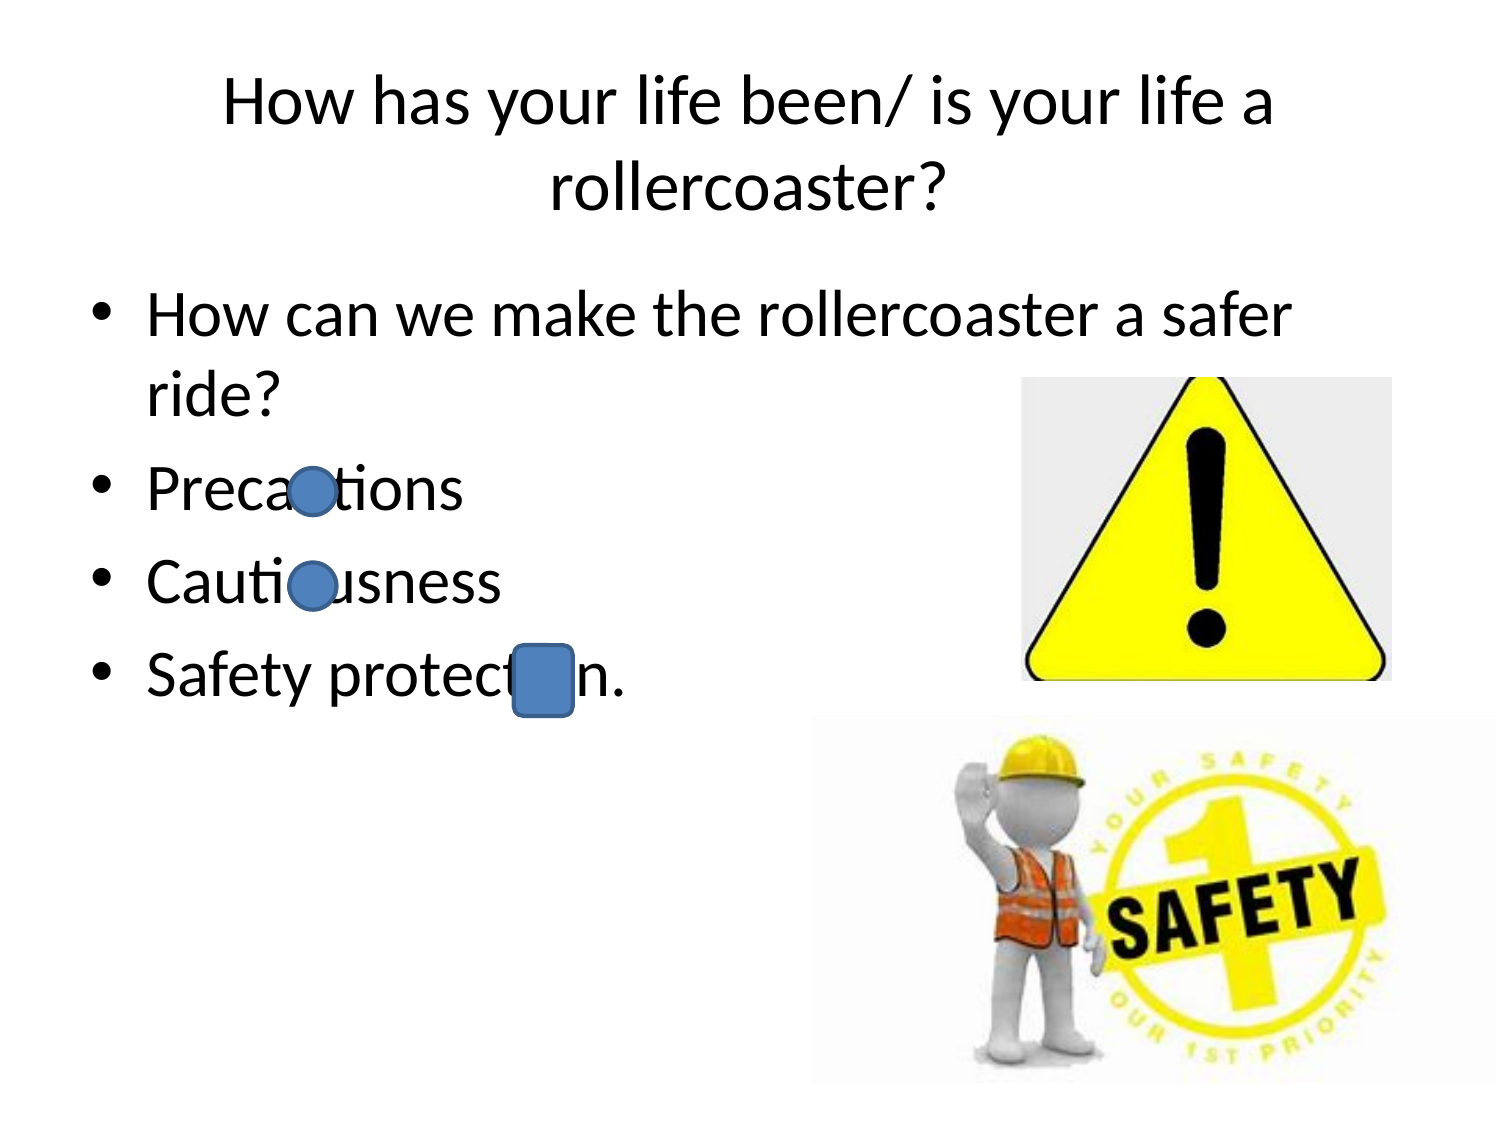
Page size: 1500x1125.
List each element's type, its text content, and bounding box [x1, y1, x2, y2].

title How has your life been/ is your life a rollercoaster? [75, 45, 1425, 233]
picture [1021, 377, 1393, 681]
list How can we make the rollercoaster a safer ride? Precautions Cautiousness Safety protection. [75, 262, 1425, 1005]
picture [811, 715, 1498, 1088]
text_box [287, 465, 339, 518]
text_box [287, 560, 339, 612]
text_box [511, 642, 575, 719]
